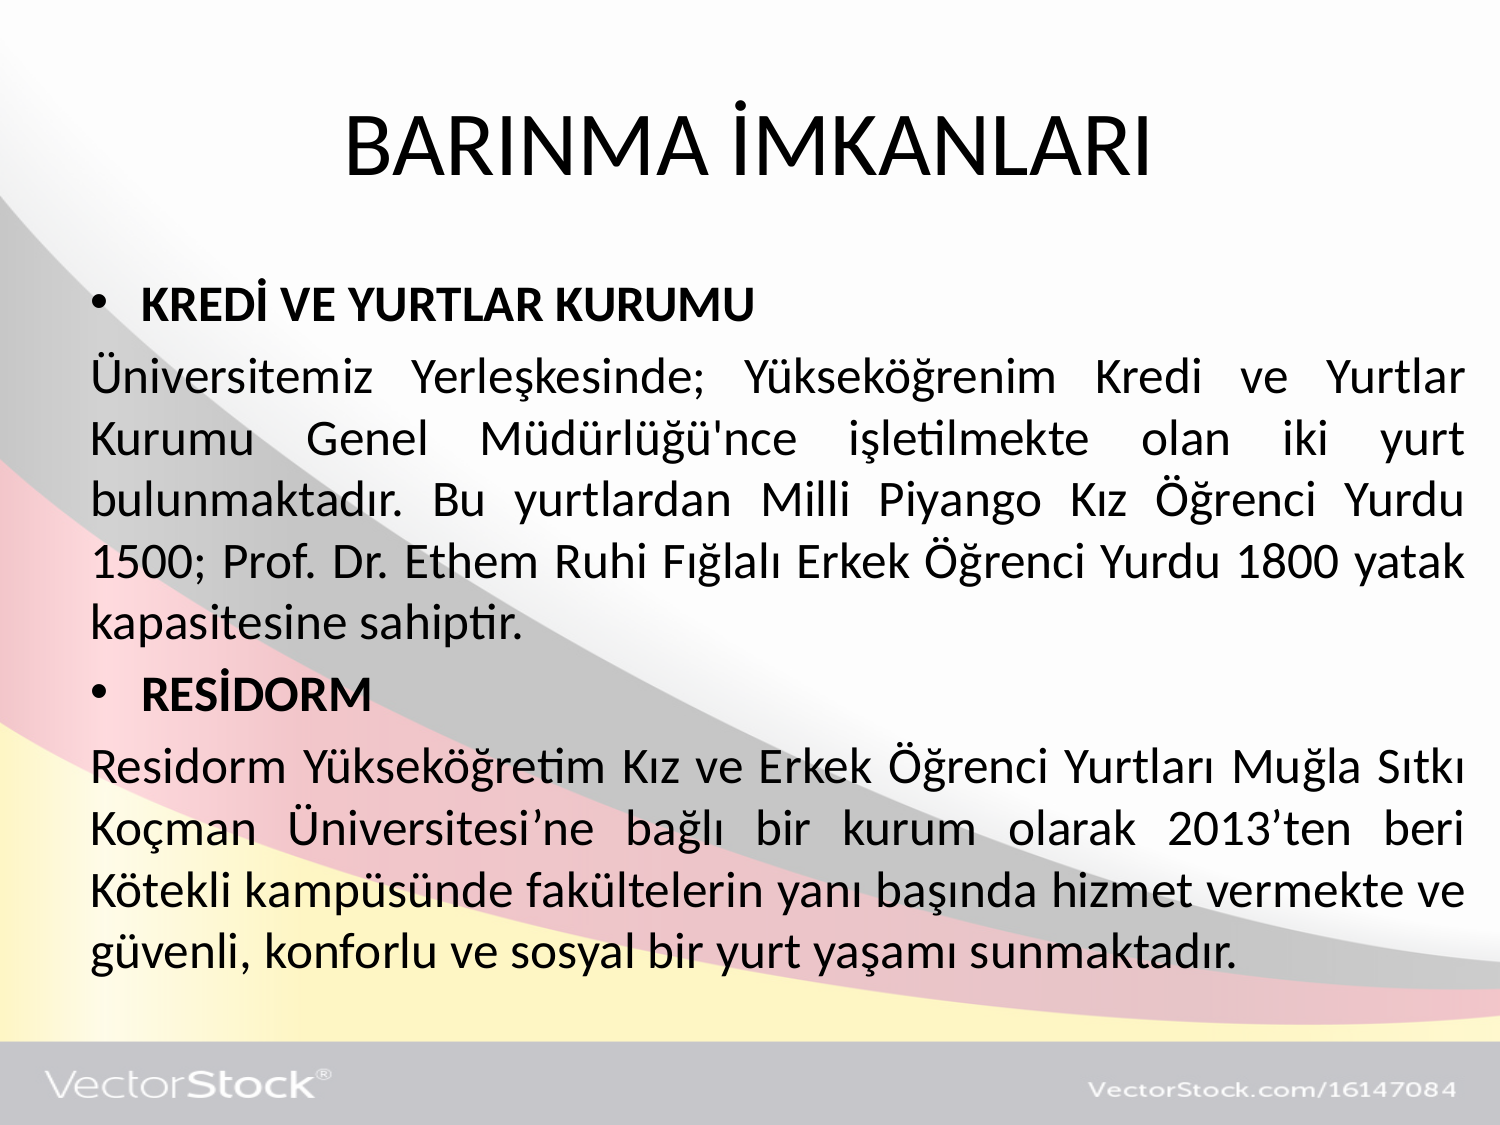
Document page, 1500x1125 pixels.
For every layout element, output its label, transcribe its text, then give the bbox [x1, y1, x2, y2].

title BARINMA İMKANLARI [75, 45, 1425, 233]
list KREDİ VE YURTLAR KURUMU Üniversitemiz Yerleşkesinde; Yükseköğrenim Kredi ve Yurtlar Kurumu Genel Müdürlüğü'nce işletilmekte olan iki yurt bulunmaktadır. Bu yurtlardan Milli Piyango Kız Öğrenci Yurdu 1500; Prof. Dr. Ethem Ruhi Fığlalı Erkek Öğrenci Yurdu 1800 yatak kapasitesine sahiptir. RESİDORM Residorm Yükseköğretim Kız ve Erkek Öğrenci Yurtları Muğla Sıtkı Koçman Üniversitesi’ne bağlı bir kurum olarak 2013’ten beri Kötekli kampüsünde fakültelerin yanı başında hizmet vermekte ve güvenli, konforlu ve sosyal bir yurt yaşamı sunmaktadır. [75, 262, 1483, 1005]
